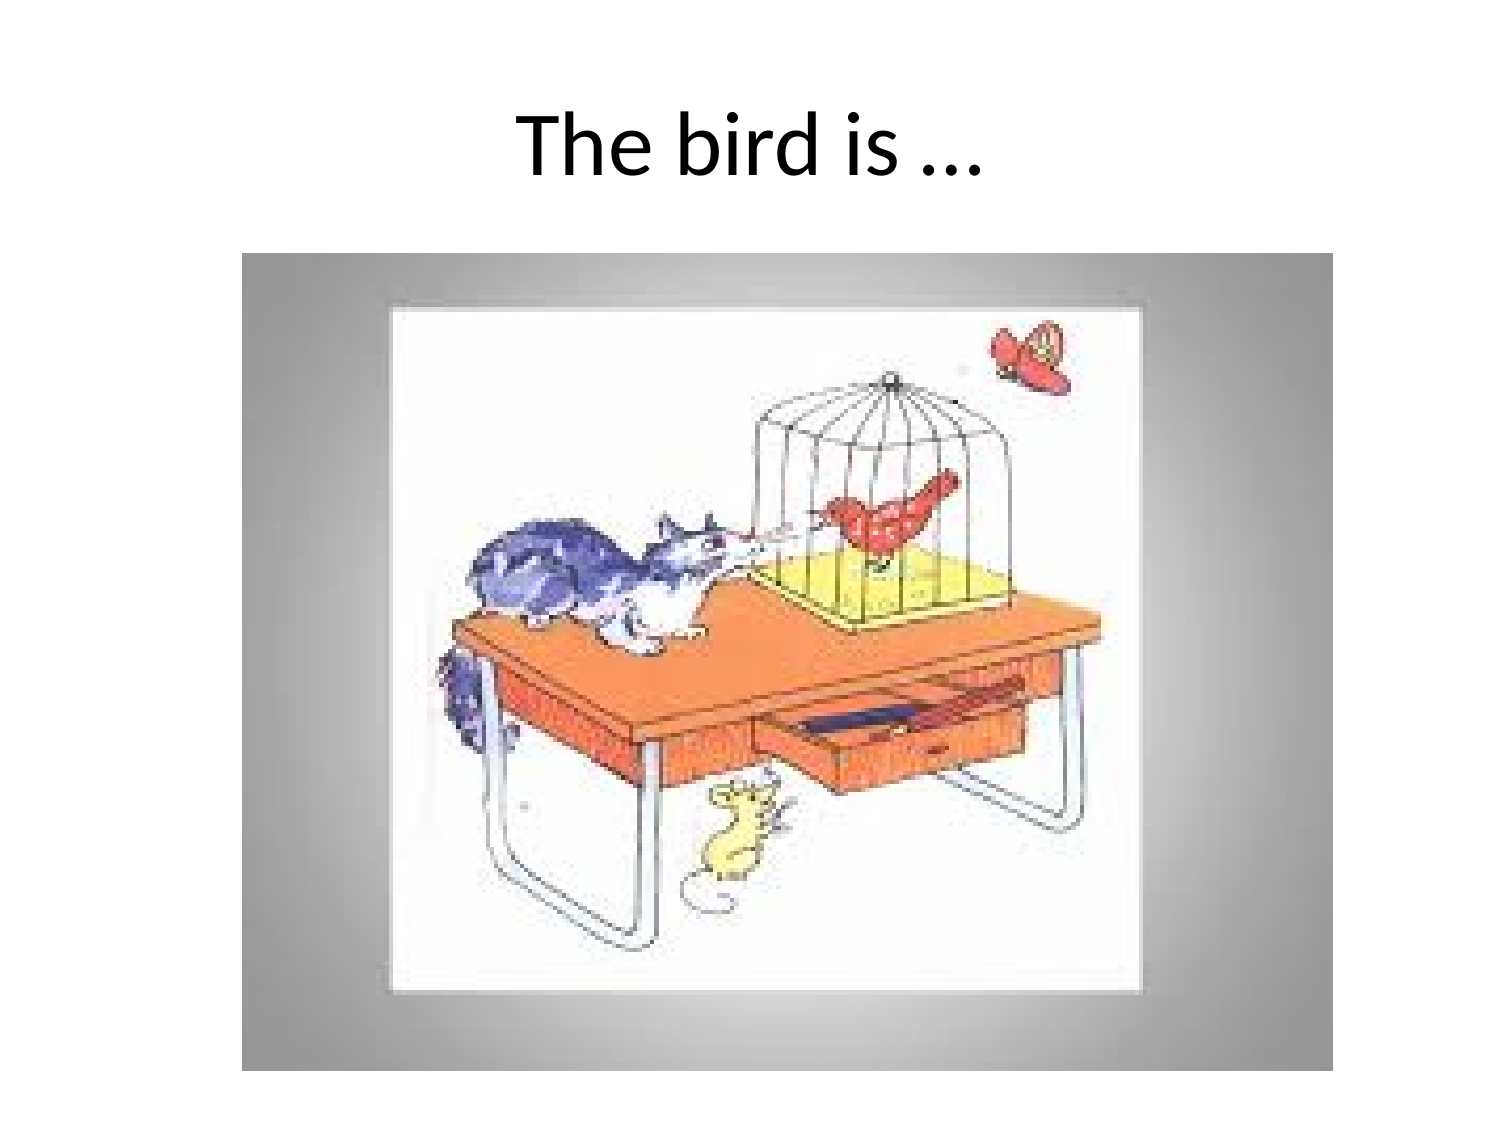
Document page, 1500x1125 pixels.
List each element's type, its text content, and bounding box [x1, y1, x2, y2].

title The bird is … [75, 45, 1425, 233]
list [241, 253, 1334, 1071]
